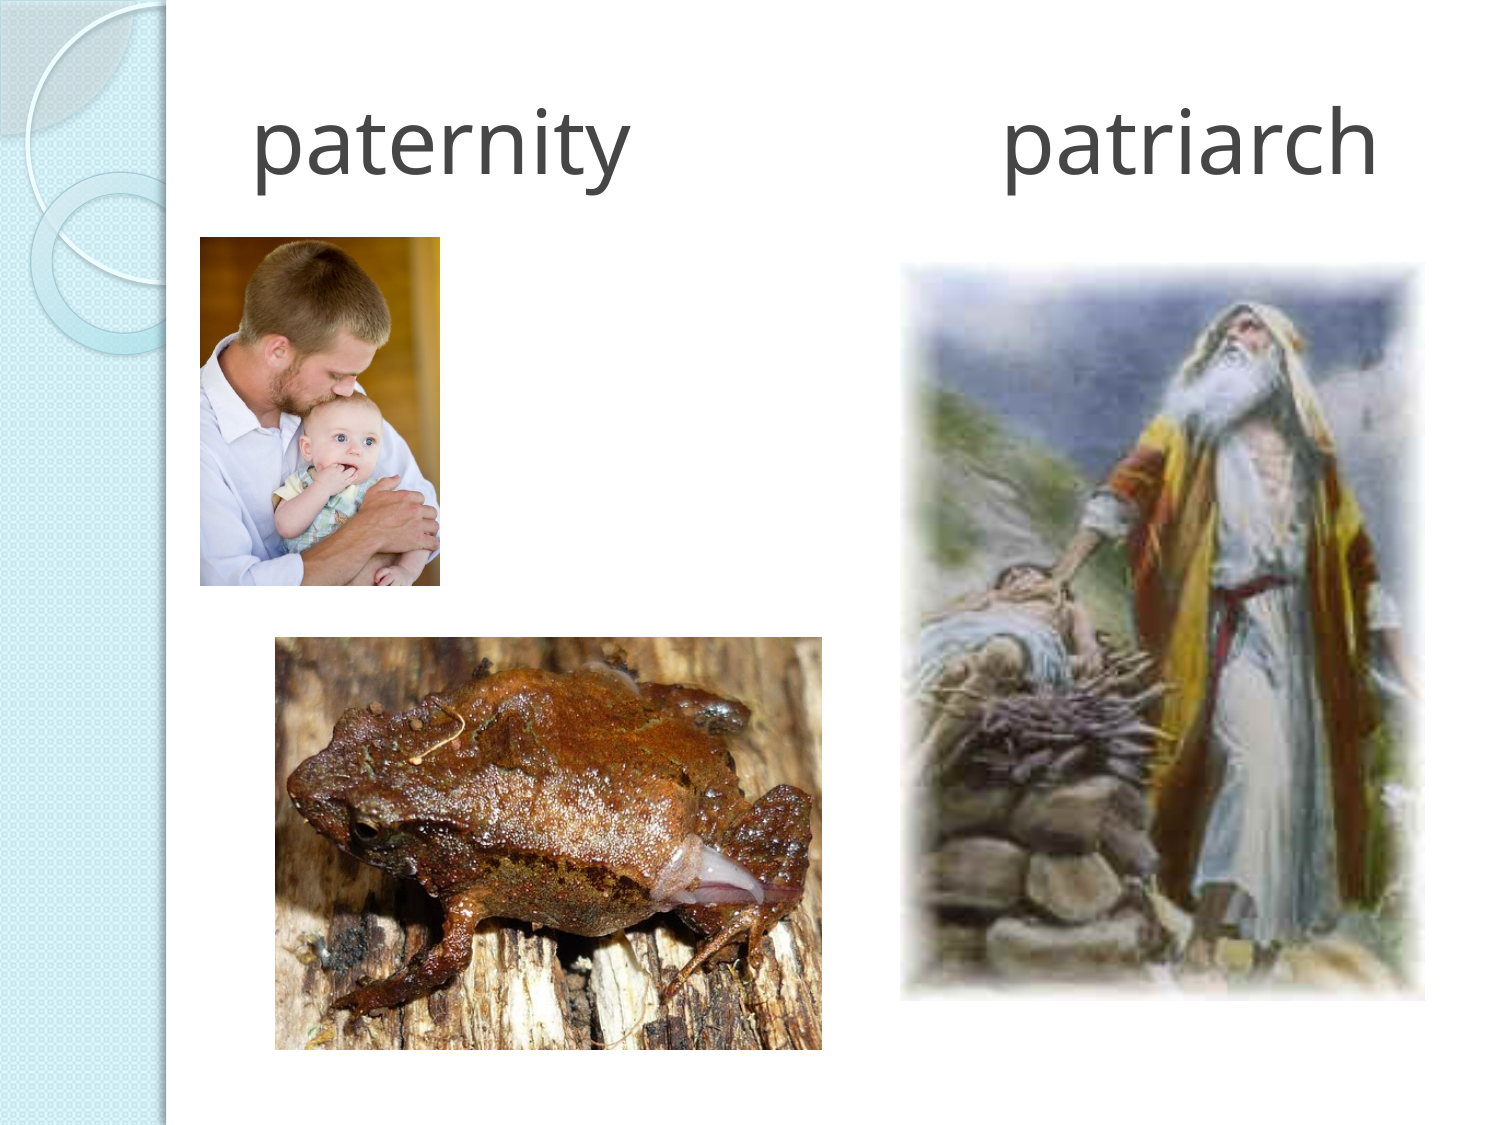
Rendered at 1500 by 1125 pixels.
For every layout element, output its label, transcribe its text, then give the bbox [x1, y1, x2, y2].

picture [274, 637, 823, 1050]
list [199, 237, 440, 586]
title paternity patriarch [235, 45, 1466, 233]
picture [899, 262, 1426, 1001]
